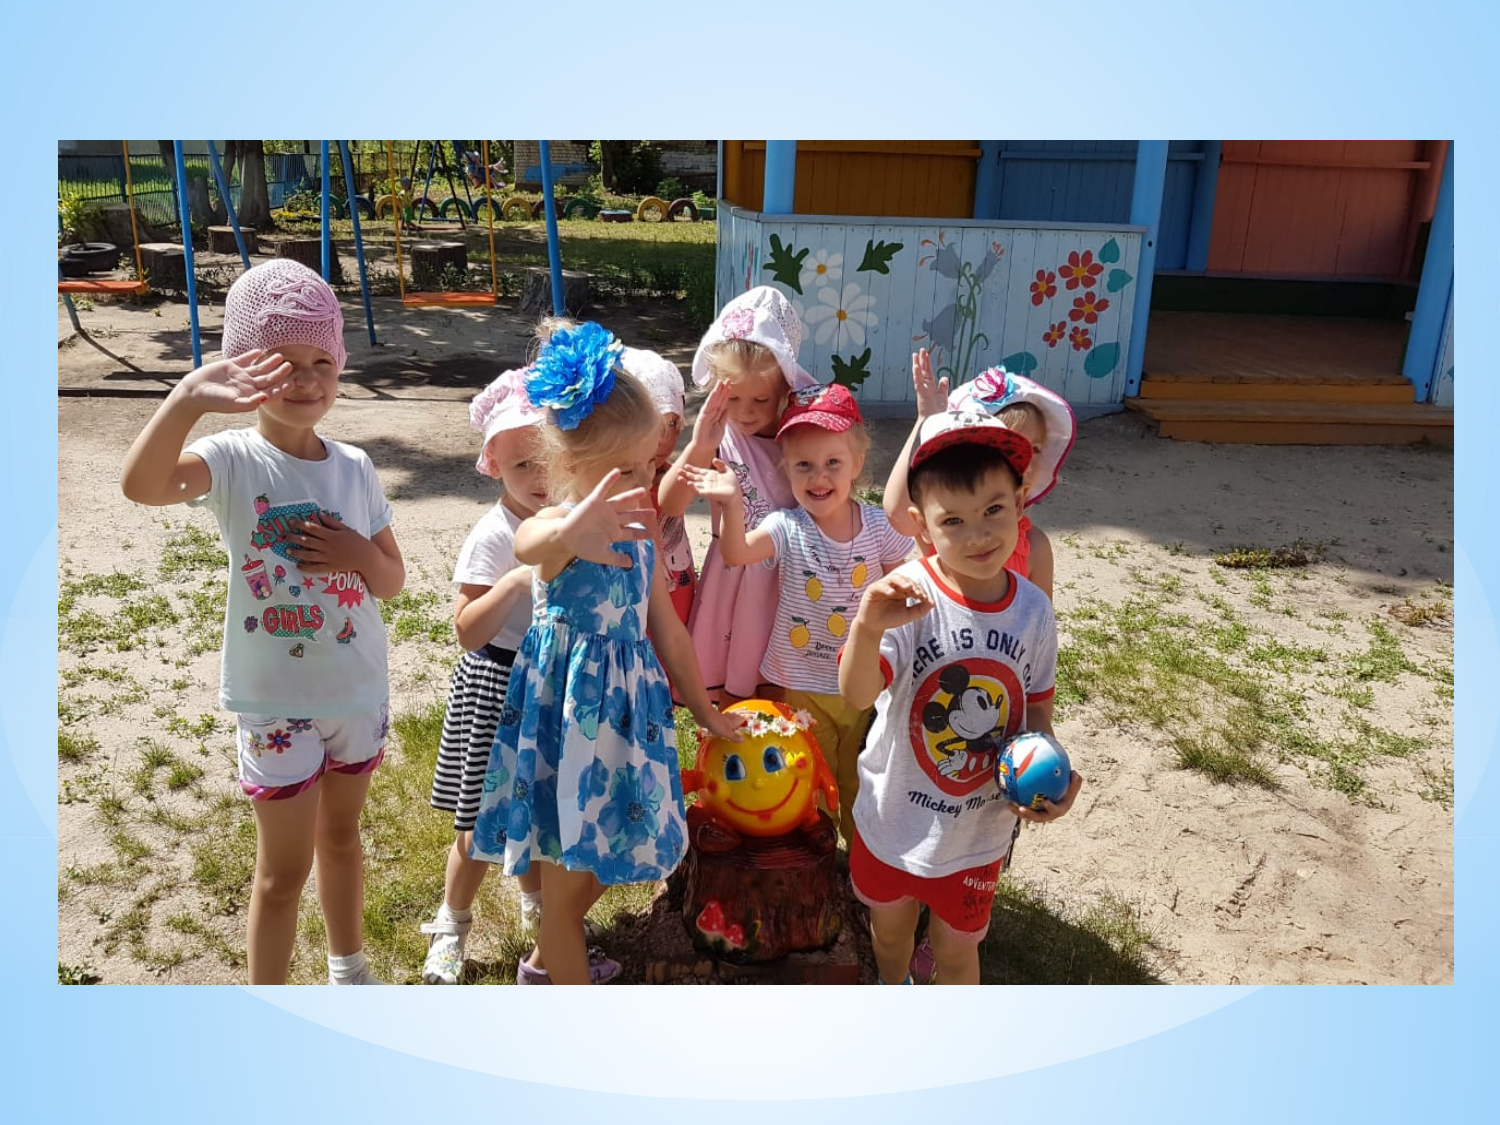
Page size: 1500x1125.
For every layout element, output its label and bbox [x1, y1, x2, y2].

picture [58, 140, 1454, 985]
